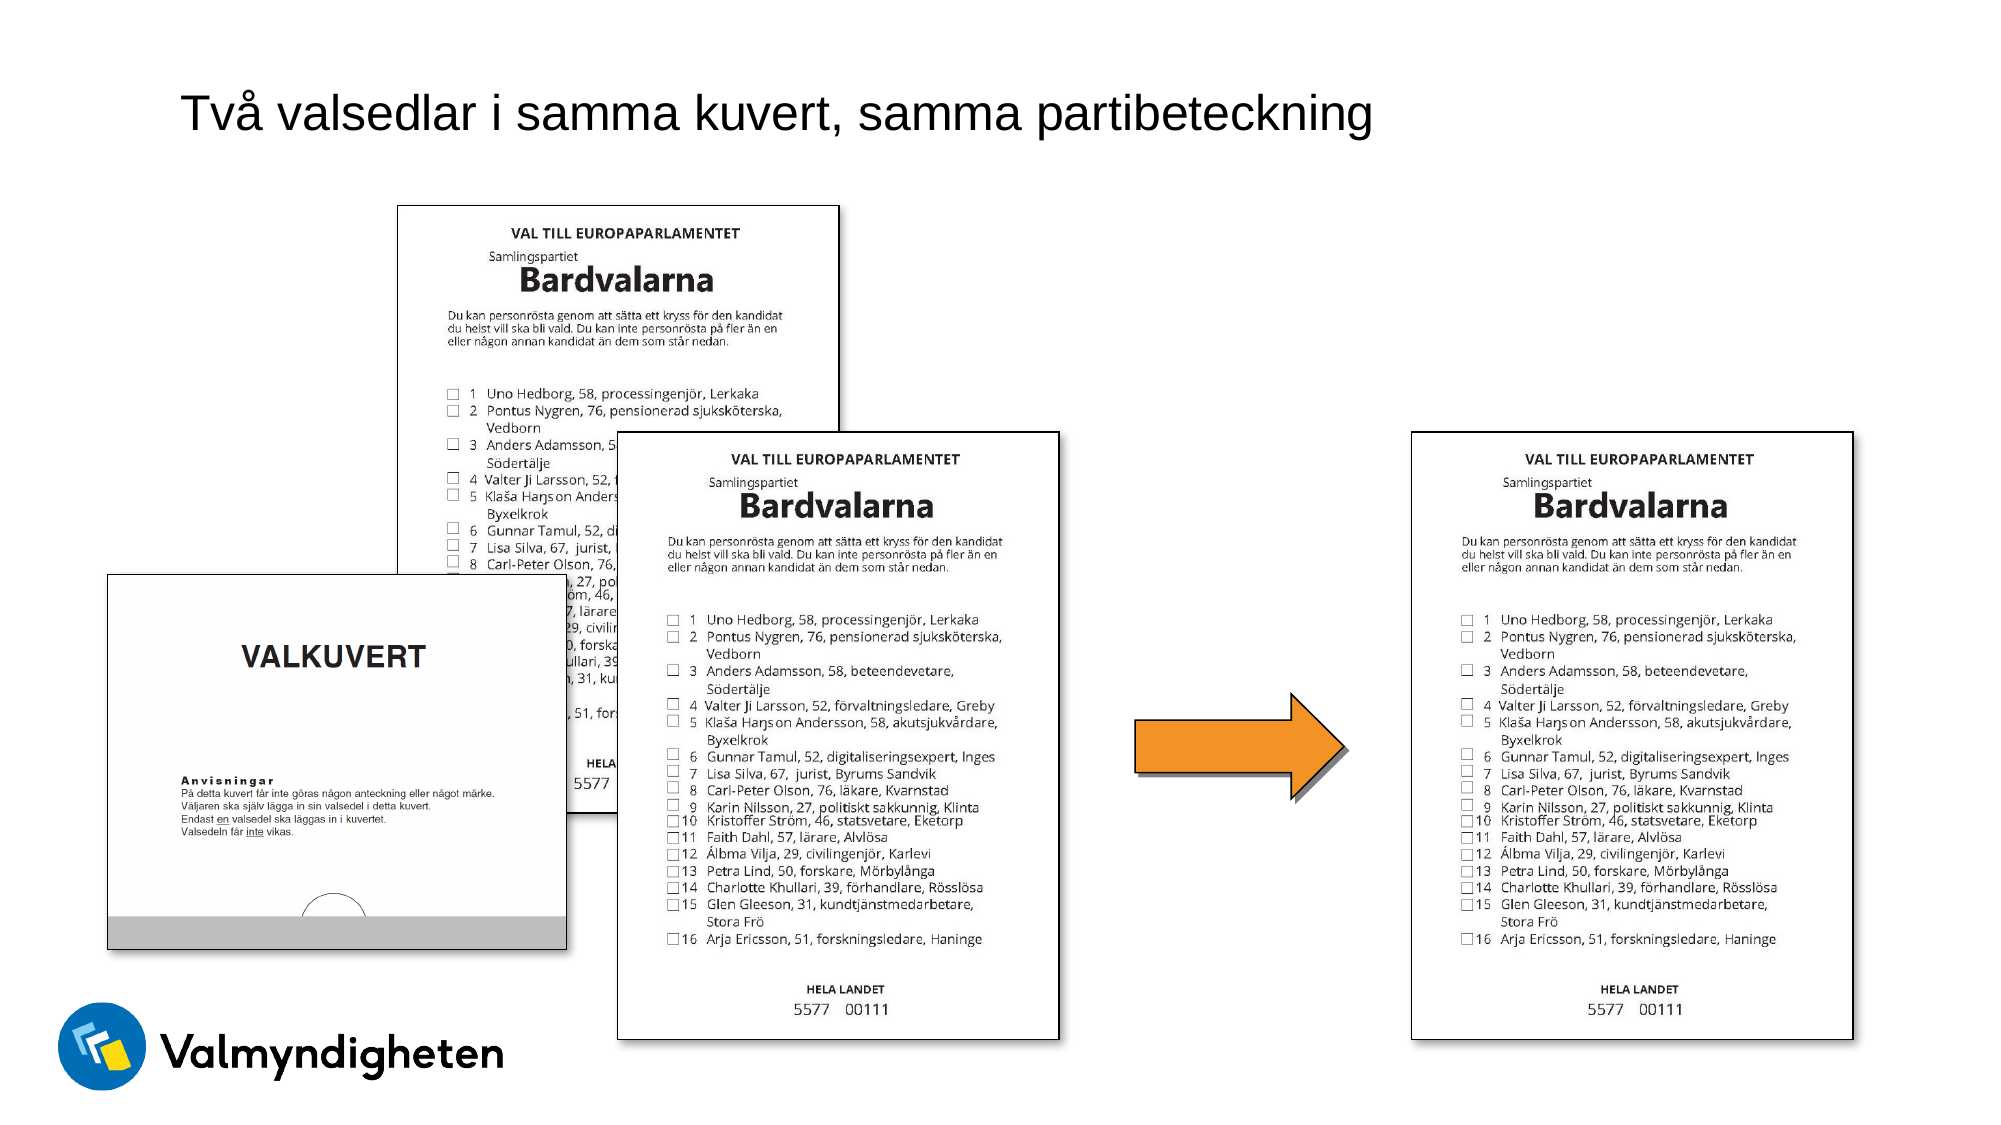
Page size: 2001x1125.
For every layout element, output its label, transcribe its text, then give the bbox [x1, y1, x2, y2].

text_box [398, 206, 1853, 1039]
title Två valsedlar i samma kuvert, samma partibeteckning [165, 83, 1886, 149]
picture [107, 574, 567, 950]
picture [26, 972, 535, 1125]
